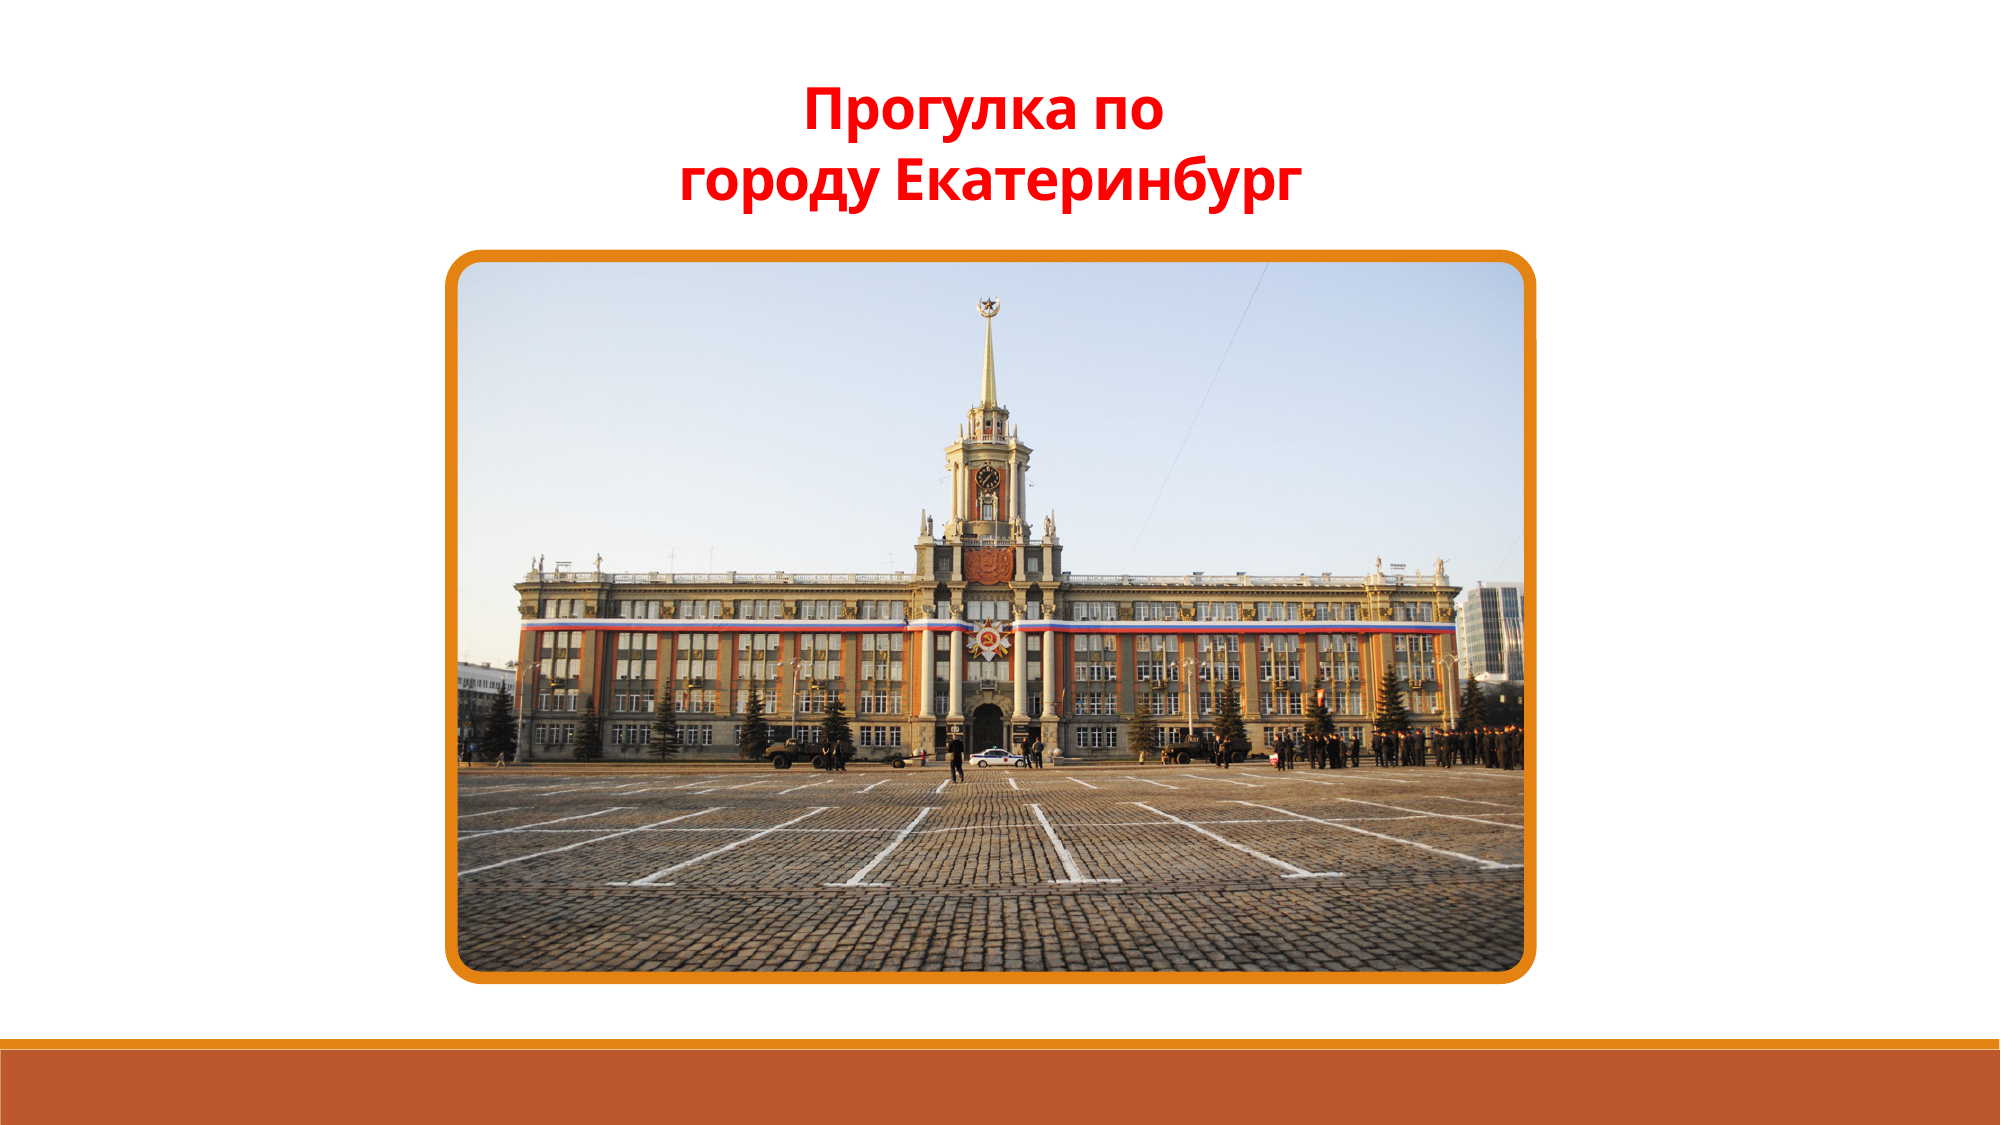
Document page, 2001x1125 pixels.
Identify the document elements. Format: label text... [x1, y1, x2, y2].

picture [450, 255, 1531, 979]
text_box Прогулка по городу Екатеринбург [490, 64, 1491, 219]
